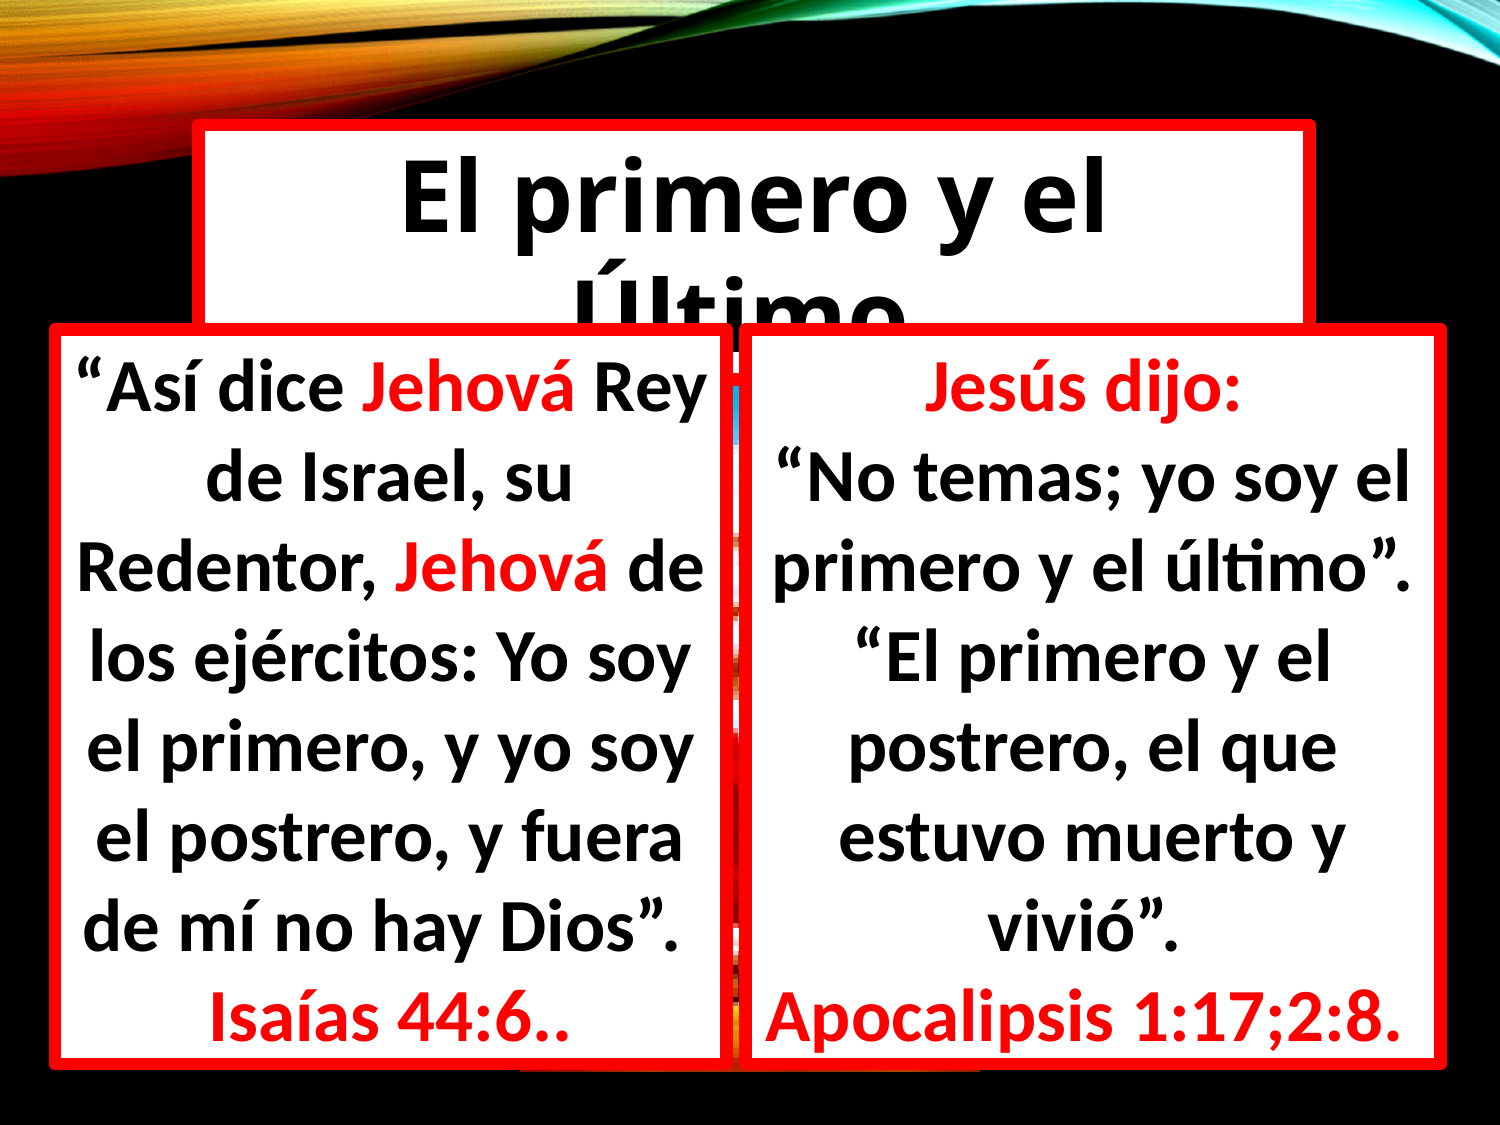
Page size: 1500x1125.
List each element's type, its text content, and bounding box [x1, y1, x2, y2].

text_box “Así dice Jehová Rey de Israel, su Redentor, Jehová de los ejércitos: Yo soy el primero, y yo soy el postrero, y fuera de mí no hay Dios”. Isaías 44:6.. [54, 329, 520, 1065]
picture [520, 329, 980, 1072]
text_box Jesús dijo: “No temas; yo soy el primero y el último”. “El primero y el postrero, el que estuvo muerto y vivió”. Apocalipsis 1:17;2:8. [980, 329, 1441, 1065]
text_box El primero y el Último. [198, 125, 1310, 329]
picture [0, 0, 1500, 178]
